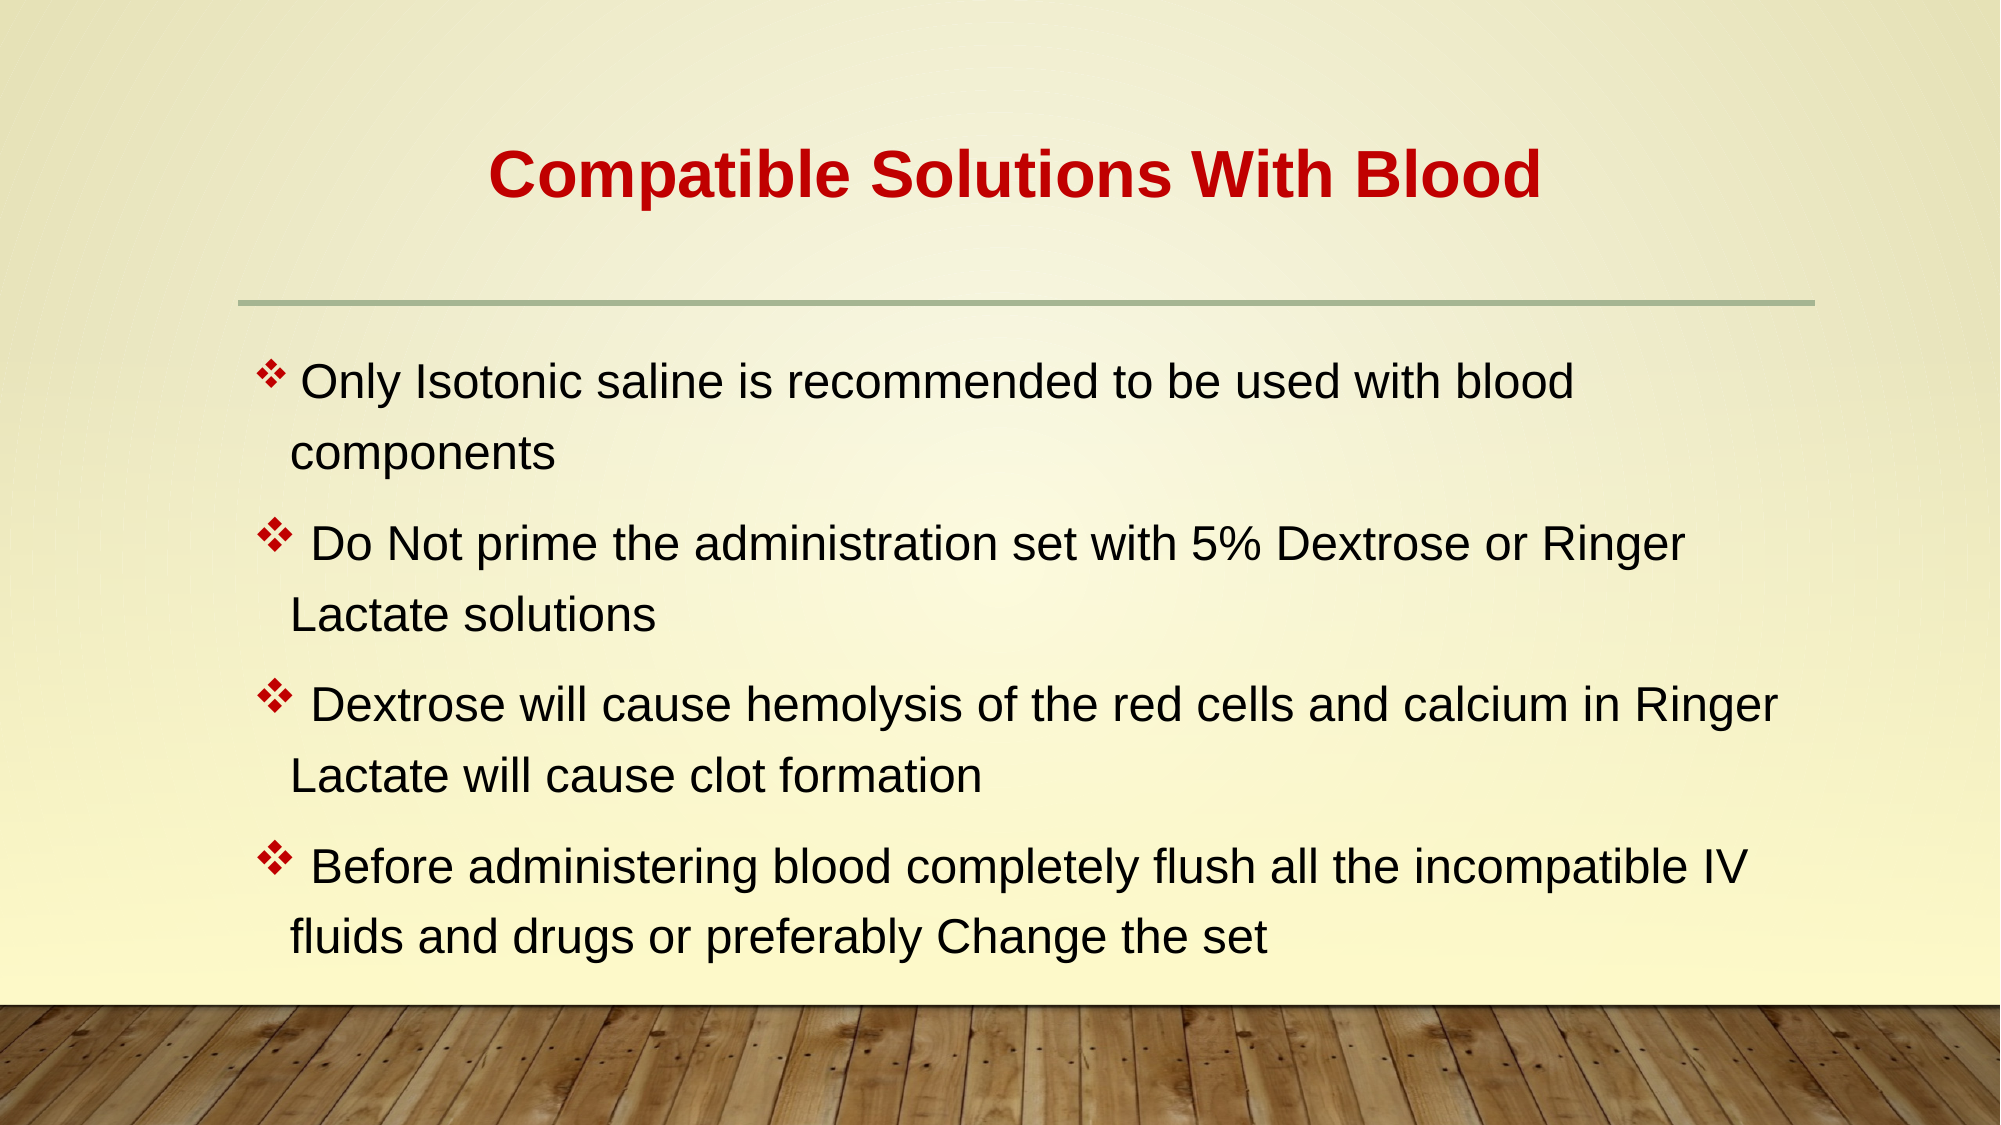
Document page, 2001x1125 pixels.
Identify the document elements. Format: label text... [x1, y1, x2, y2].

picture [0, 1005, 2000, 1125]
title Compatible Solutions With Blood [238, 131, 1814, 305]
list Only Isotonic saline is recommended to be used with blood components Do Not prime the administration set with 5% Dextrose or Ringer Lactate solutions Dextrose will cause hemolysis of the red cells and calcium in Ringer Lactate will cause clot formation Before administering blood completely flush all the incompatible IV fluids and drugs or preferably Change the set [238, 330, 1814, 972]
